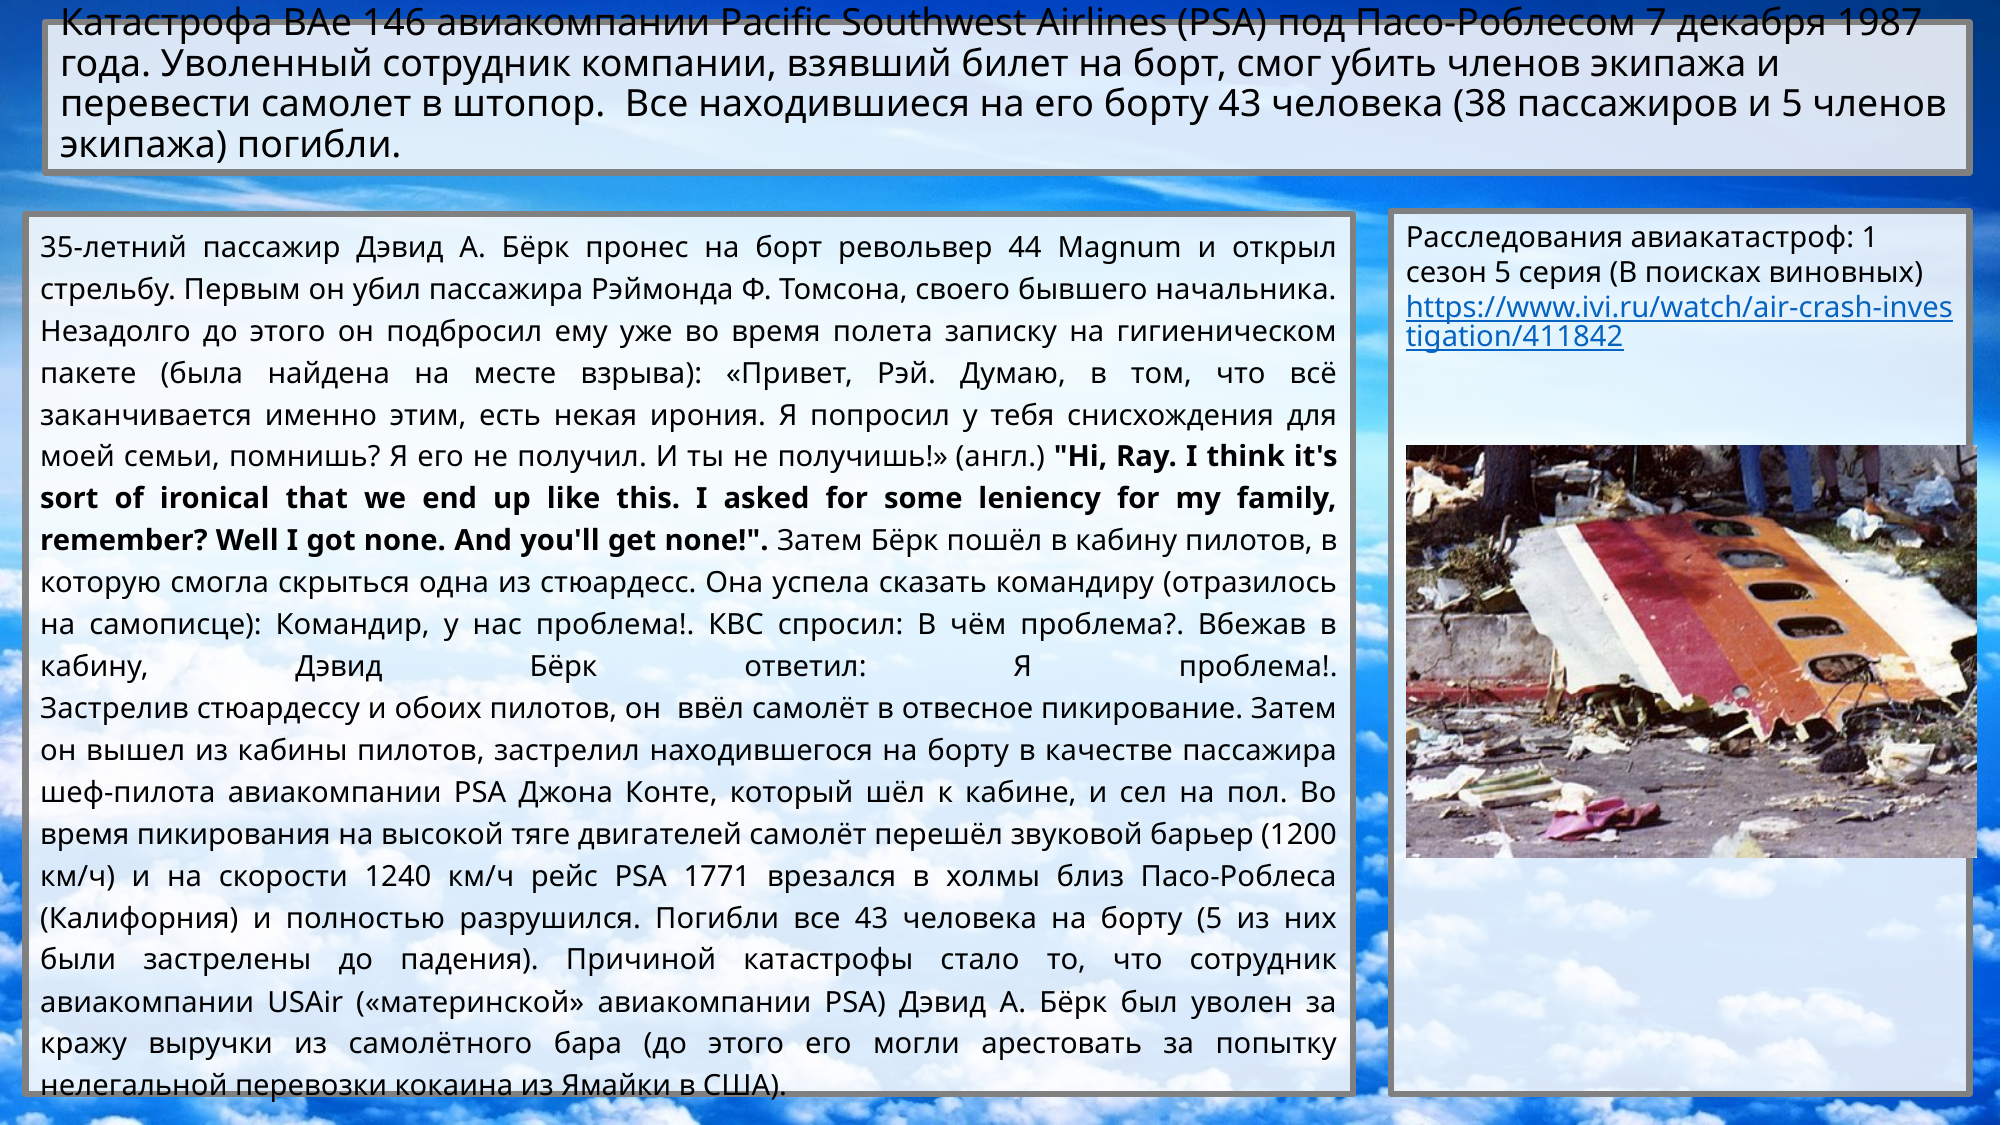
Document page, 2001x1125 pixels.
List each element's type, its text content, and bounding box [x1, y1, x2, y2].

picture [0, 0, 2000, 1125]
list Расследования авиакатастроф: 1 сезон 5 серия (В поисках виновных) https://www.ivi.ru/watch/air-crash-investigation/411842 [1388, 208, 1973, 1097]
title Катастрофа BAe 146 авиакомпании Pacific Southwest Airlines (PSA) под Пасо-Роблесом 7 декабря 1987 года. Уволенный сотрудник компании, взявший билет на борт, смог убить членов экипажа и перевести самолет в штопор. Все находившиеся на его борту 43 человека (38 пассажиров и 5 членов экипажа) погибли. [42, 19, 1973, 176]
list 35-летний пассажир Дэвид А. Бёрк пронес на борт револьвер 44 Magnum и открыл стрельбу. Первым он убил пассажира Рэймонда Ф. Томсона, своего бывшего начальника. Незадолго до этого он подбросил ему уже во время полета записку на гигиеническом пакете (была найдена на месте взрыва): «Привет, Рэй. Думаю, в том, что всё заканчивается именно этим, есть некая ирония. Я попросил у тебя снисхождения для моей семьи, помнишь? Я его не получил. И ты не получишь!» (англ.) "Hi, Ray. I think it's sort of ironical that we end up like this. I asked for some leniency for my family, remember? Well I got none. And you'll get none!". Затем Бёрк пошёл в кабину пилотов, в которую смогла скрыться одна из стюардесс. Она успела сказать командиру (отразилось на самописце): Командир, у нас проблема!. КВС спросил: В чём проблема?. Вбежав в кабину, Дэвид Бёрк ответил: Я проблема!. Застрелив стюардессу и обоих пилотов, он ввёл самолёт в отвесное пикирование. Затем он вышел из кабины пилотов, застрелил находившегося на борту в качестве пассажира шеф-пилота авиакомпании PSA Джона Конте, который шёл к кабине, и сел на пол. Во время пикирования на высокой тяге двигателей самолёт перешёл звуковой барьер (1200 км/ч) и на скорости 1240 км/ч рейс PSA 1771 врезался в холмы близ Пасо-Роблеса (Калифорния) и полностью разрушился. Погибли все 43 человека на борту (5 из них были застрелены до падения). Причиной катастрофы стало то, что сотрудник авиакомпании USAir («материнской» авиакомпании PSA) Дэвид А. Бёрк был уволен за кражу выручки из самолётного бара (до этого его могли арестовать за попытку нелегальной перевозки кокаина из Ямайки в США). [22, 211, 1356, 1097]
